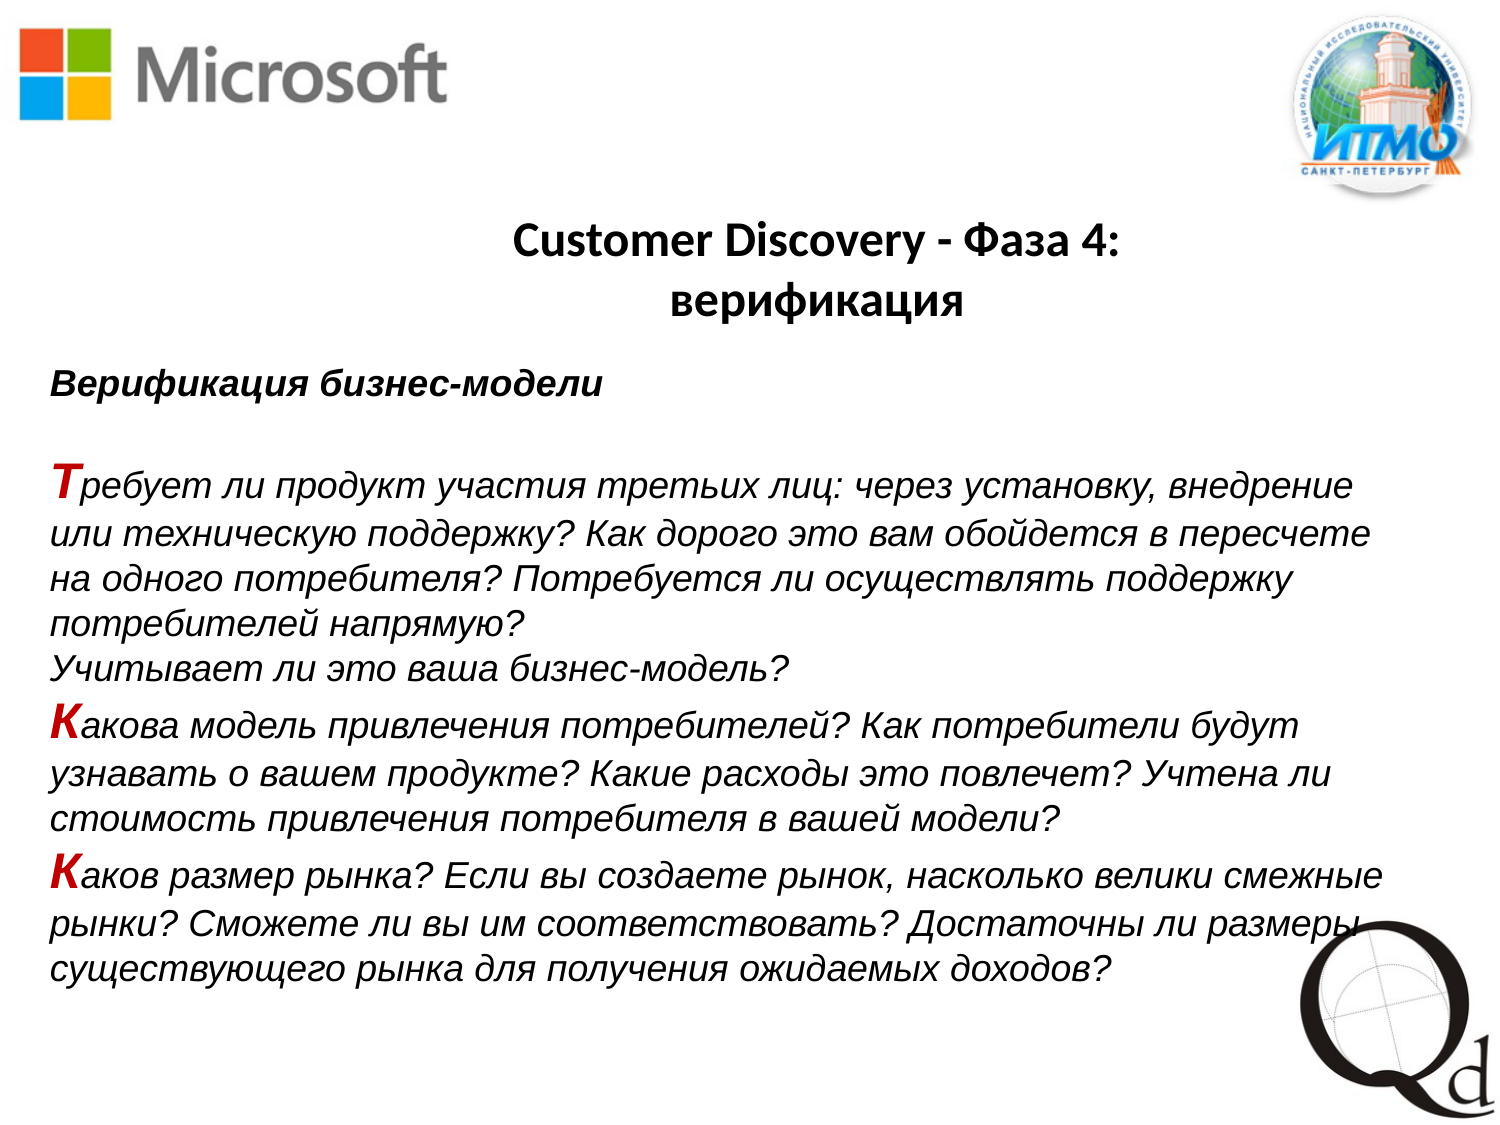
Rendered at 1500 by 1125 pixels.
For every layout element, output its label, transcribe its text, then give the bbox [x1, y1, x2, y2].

picture [0, 0, 467, 141]
title Customer Discovery - Фаза 4: верификация [359, 172, 1275, 351]
picture [1294, 916, 1500, 1125]
picture [1246, 0, 1500, 210]
text_box Верификация бизнес-модели Требует ли продукт участия третьих лиц: через установку, внедрение или техническую поддержку? Как дорого это вам обойдется в пересчете на одного потребителя? Потребуется ли осуществлять поддержку потребителей напрямую? Учитывает ли это ваша бизнес-модель? Какова модель привлечения потребителей? Как потребители будут узнавать о вашем продукте? Какие расходы это повлечет? Учтена ли стоимость привлечения потребителя в вашей модели? Каков размер рынка? Если вы создаете рынок, насколько велики смежные рынки? Сможете ли вы им соответствовать? Достаточны ли размеры существующего рынка для получения ожидаемых доходов? [35, 351, 1418, 997]
